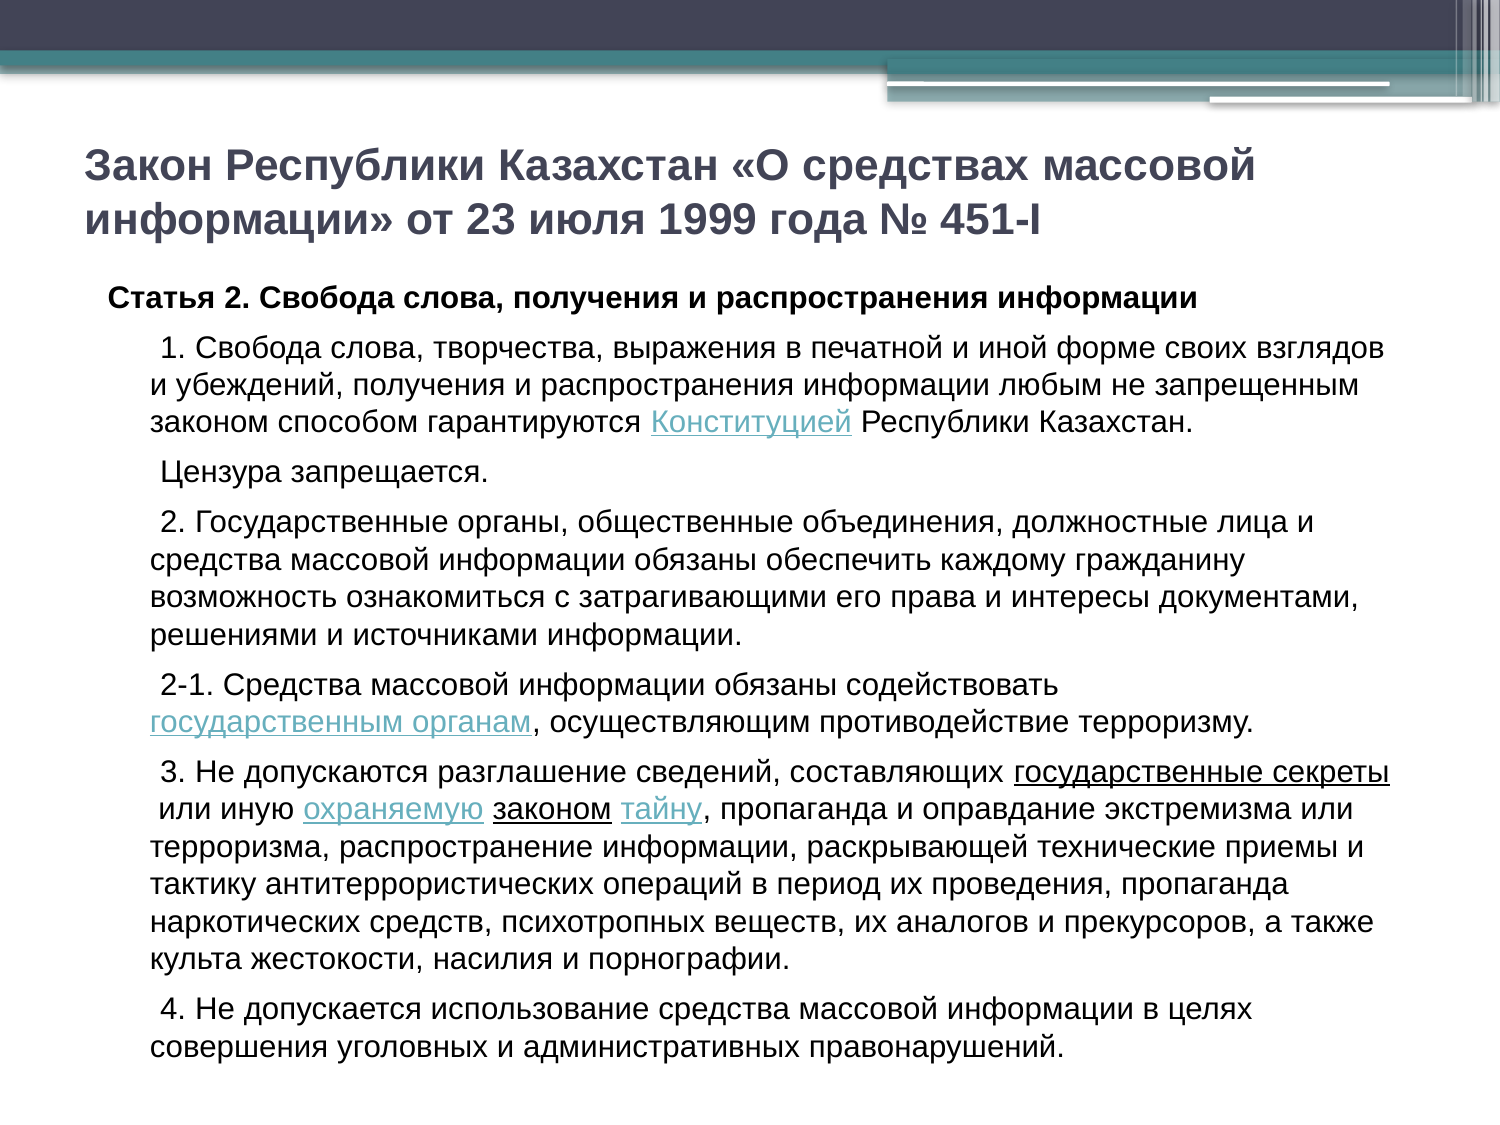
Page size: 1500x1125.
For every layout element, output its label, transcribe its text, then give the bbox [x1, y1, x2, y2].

title Закон Республики Казахстан «О средствах массовой информации» от 23 июля 1999 года № 451-I [70, 128, 1421, 304]
list Статья 2. Свобода слова, получения и распространения информации 1. Свобода слова, творчества, выражения в печатной и иной форме своих взглядов и убеждений, получения и распространения информации любым не запрещенным законом способом гарантируются Конституцией Республики Казахстан. Цензура запрещается. 2. Государственные органы, общественные объединения, должностные лица и средства массовой информации обязаны обеспечить каждому гражданину возможность ознакомиться с затрагивающими его права и интересы документами, решениями и источниками информации. 2-1. Средства массовой информации обязаны содействовать государственным органам, осуществляющим противодействие терроризму. 3. Не допускаются разглашение сведений, составляющих государственные секреты или иную охраняемую законом тайну, пропаганда и оправдание экстремизма или терроризма, распространение информации, раскрывающей технические приемы и тактику антитеррористических операций в период их проведения, пропаганда наркотических средств, психотропных веществ, их аналогов и прекурсоров, а также культа жестокости, насилия и порнографии. 4. Не допускается использование средства массовой информации в целях совершения уголовных и административных правонарушений. [75, 269, 1425, 979]
